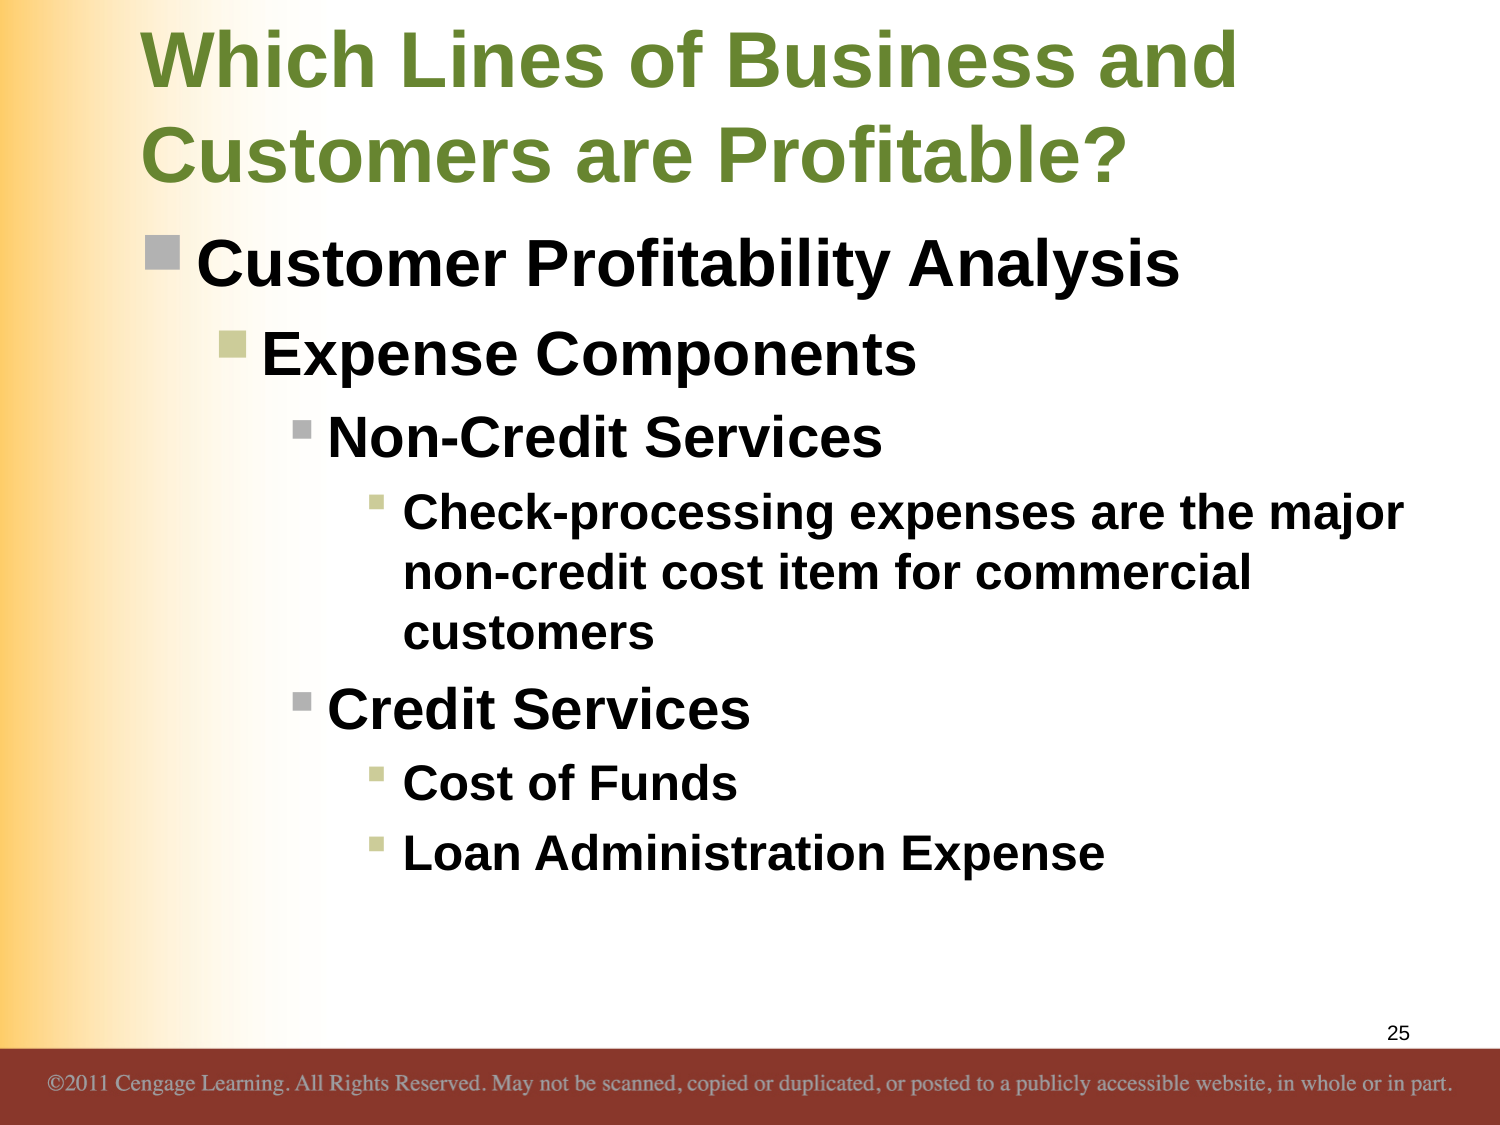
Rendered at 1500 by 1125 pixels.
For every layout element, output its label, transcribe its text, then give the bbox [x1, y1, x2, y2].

list Customer Profitability Analysis Expense Components Non-Credit Services Check-processing expenses are the major non-credit cost item for commercial customers Credit Services Cost of Funds Loan Administration Expense [124, 212, 1451, 1006]
picture [0, 0, 1500, 1125]
slide_number 25 [1112, 1012, 1426, 1088]
title Which Lines of Business and Customers are Profitable? [124, 44, 1426, 163]
